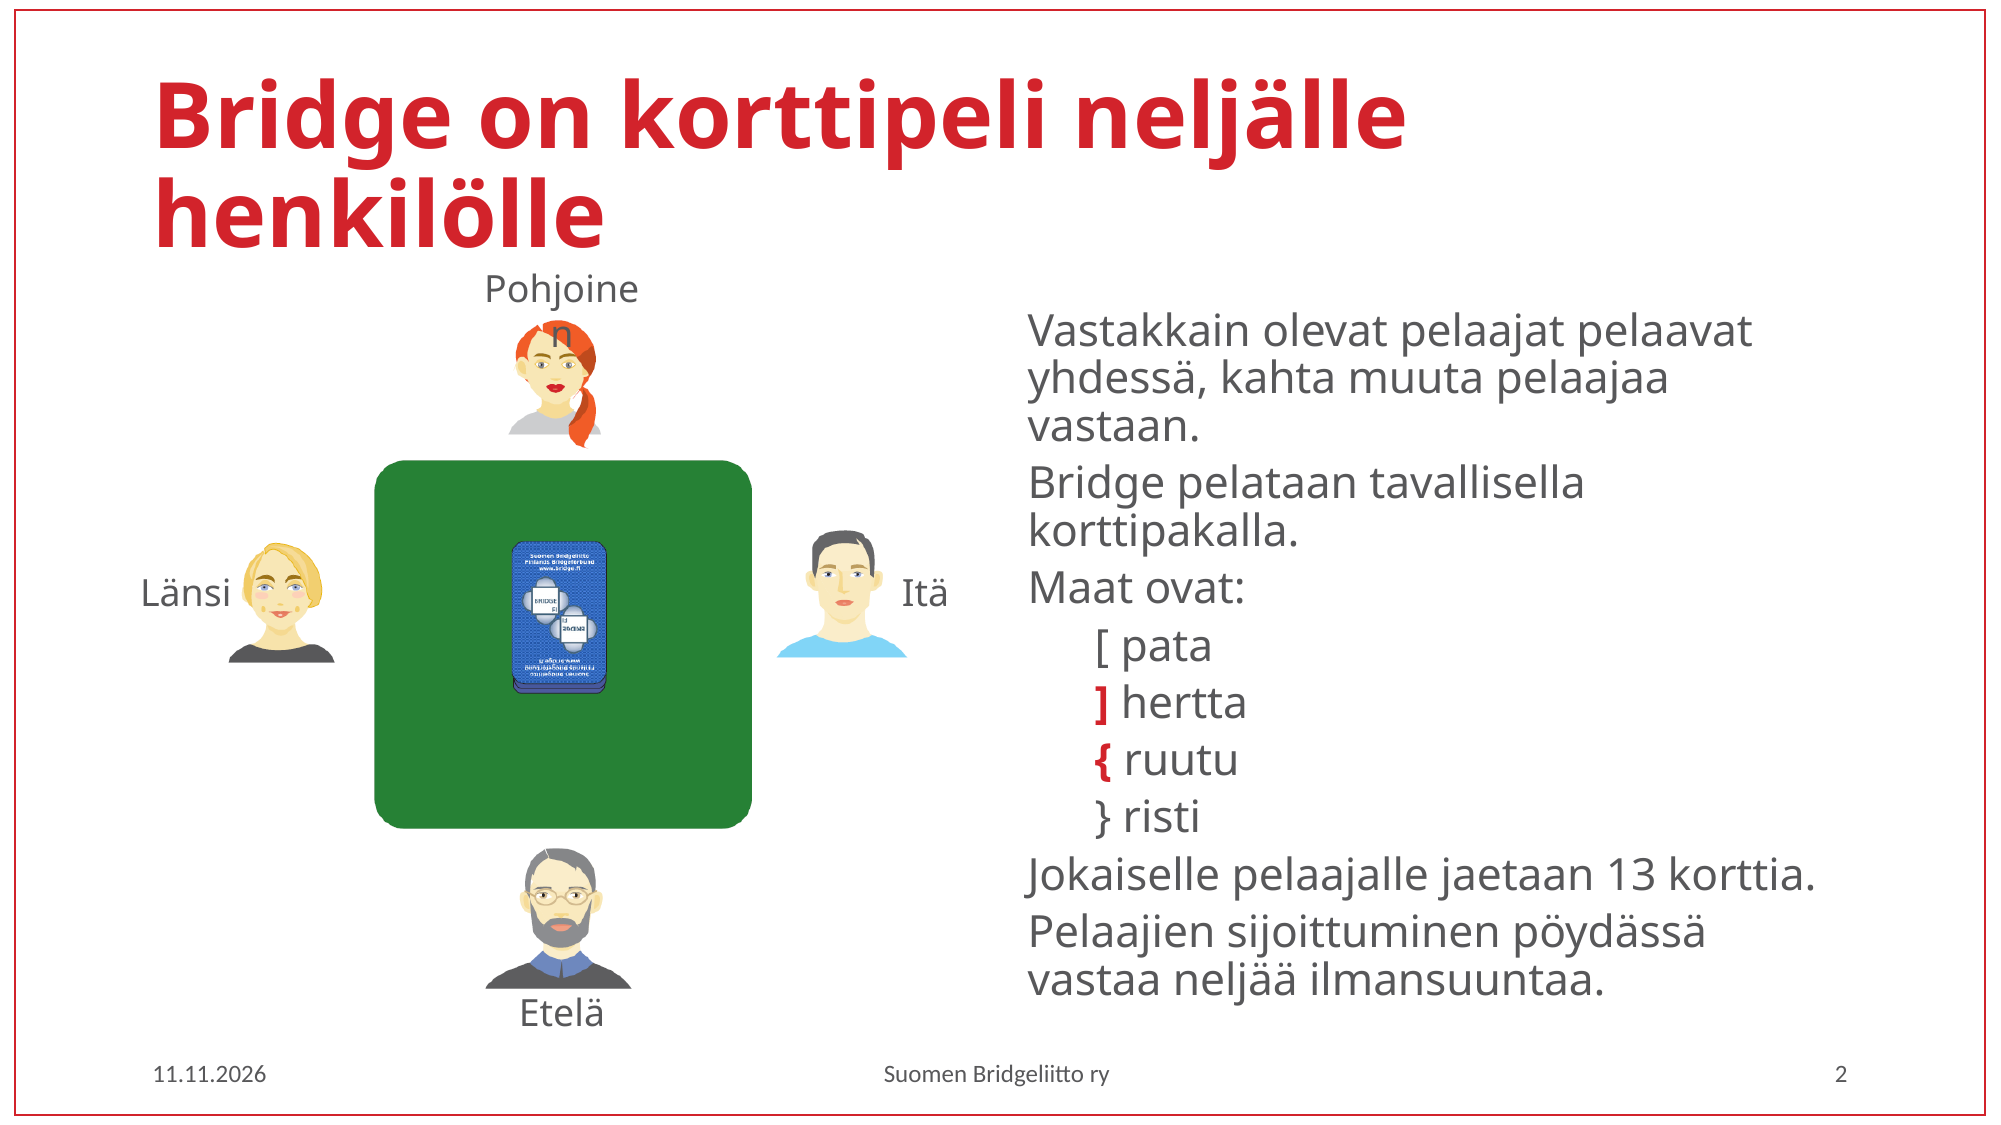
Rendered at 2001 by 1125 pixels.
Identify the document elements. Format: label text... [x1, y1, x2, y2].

text_box Pohjoinen [466, 258, 658, 299]
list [185, 299, 940, 1014]
footer Suomen Bridgeliitto ry [662, 1042, 1338, 1103]
text_box Itä [940, 561, 988, 622]
text_box Etelä [499, 1014, 625, 1042]
title Bridge on korttipeli neljälle henkilölle [137, 59, 1863, 278]
text_box Länsi [123, 561, 185, 622]
list Vastakkain olevat pelaajat pelaavat yhdessä, kahta muuta pelaajaa vastaan. Bridge pelataan tavallisella korttipakalla. Maat ovat: [ pata ] hertta { ruutu } risti Jokaiselle pelaajalle jaetaan 13 korttia. Pelaajien sijoittuminen pöydässä vastaa neljää ilmansuuntaa. [1012, 299, 1863, 1014]
slide_number 2 [1412, 1042, 1863, 1103]
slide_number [137, 1042, 588, 1103]
